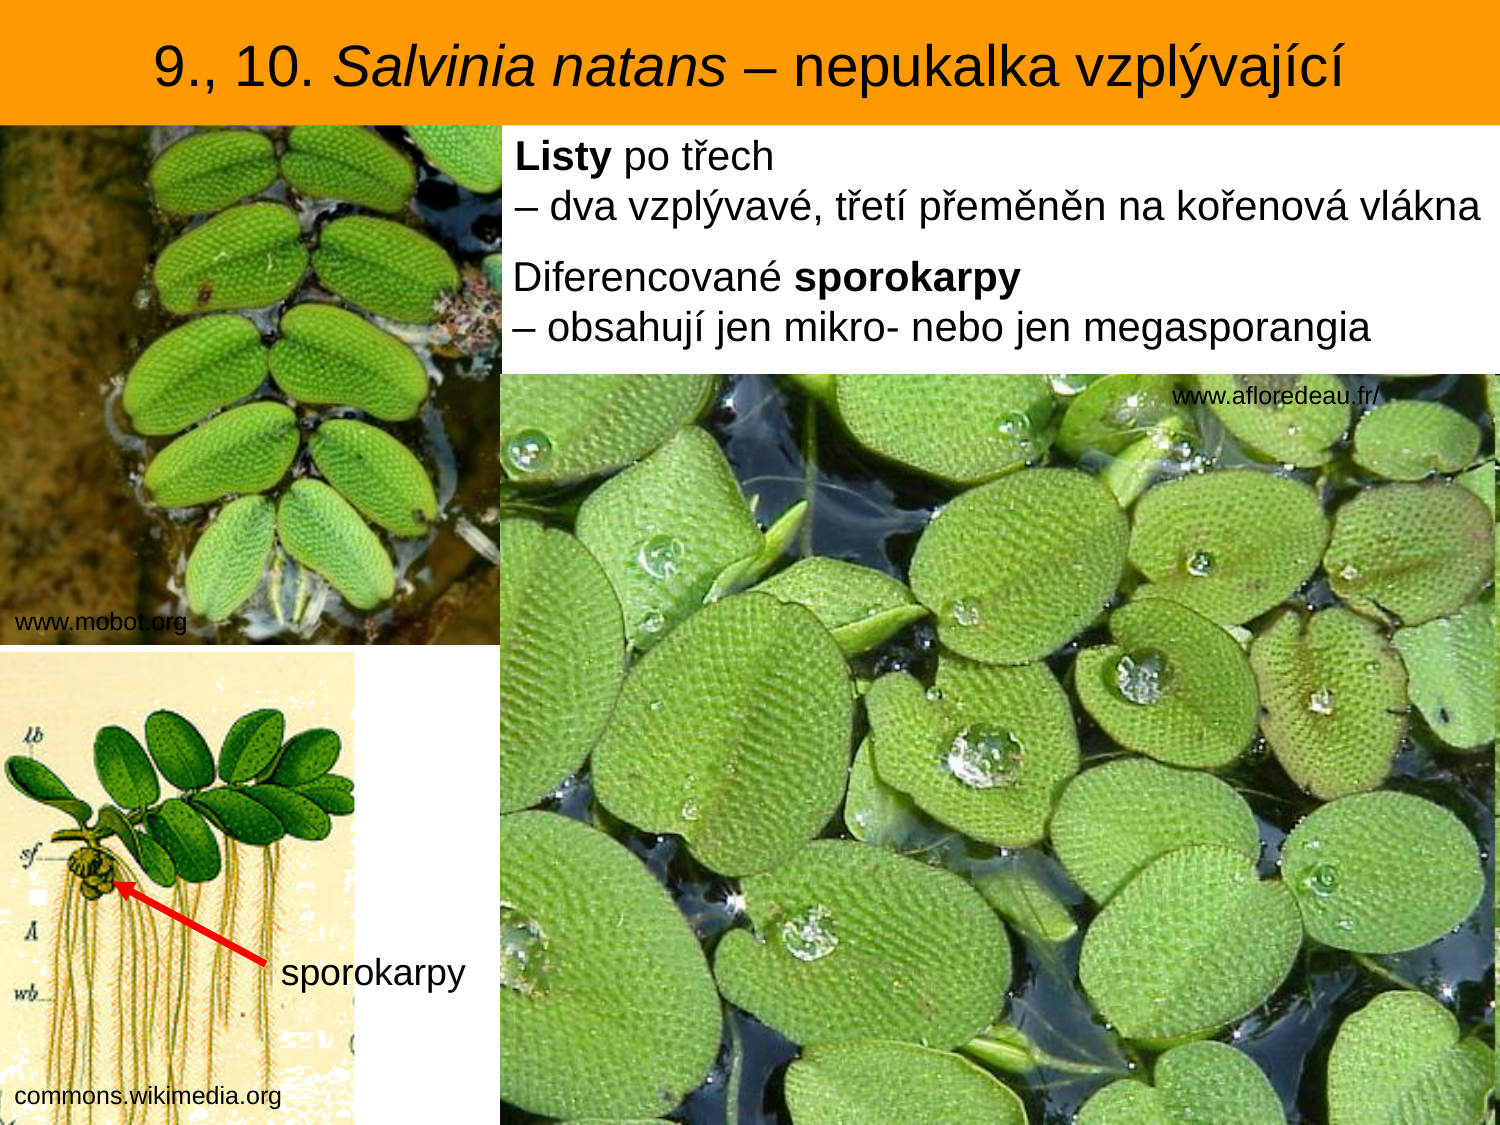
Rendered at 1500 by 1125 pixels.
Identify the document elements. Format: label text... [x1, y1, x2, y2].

text_box 9., 10. Salvinia natans – nepukalka vzplývající [0, 0, 1500, 126]
text_box sporokarpy [359, 940, 481, 1001]
text_box Listy po třech – dva vzplývavé, třetí přeměněn na kořenová vlákna [500, 121, 1496, 237]
picture [0, 125, 1500, 1125]
picture [0, 651, 355, 1125]
text_box Diferencované sporokarpy – obsahují jen mikro- nebo jen megasporangia [506, 242, 1387, 358]
